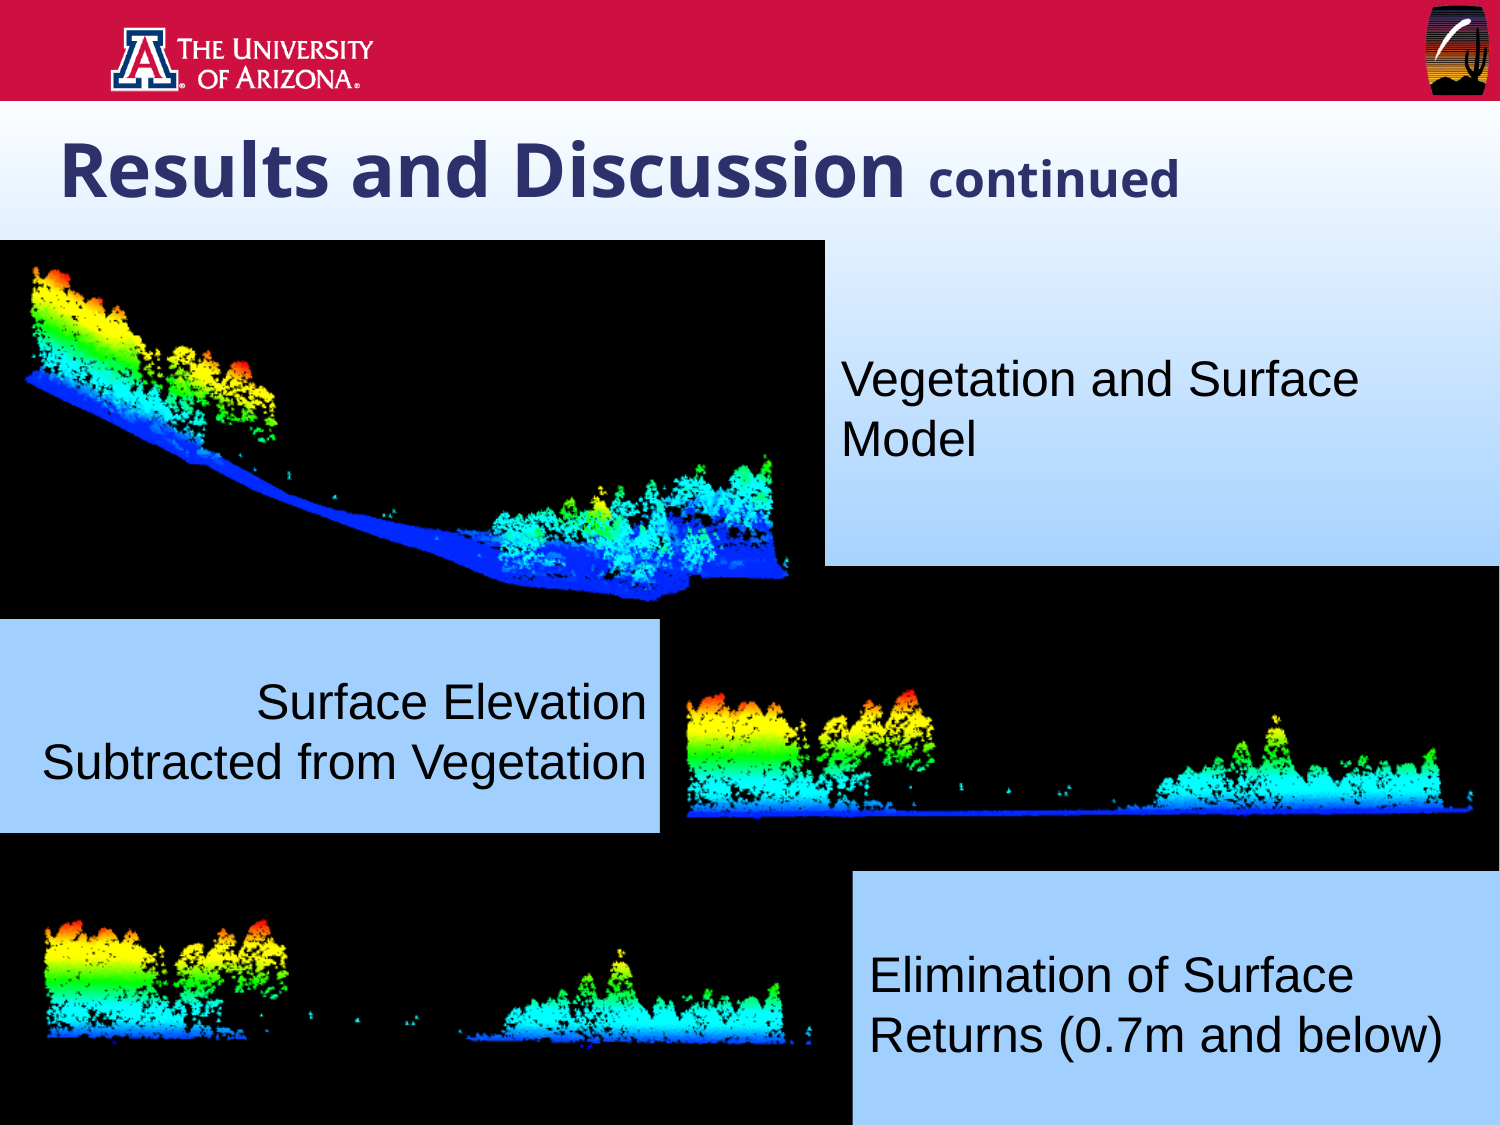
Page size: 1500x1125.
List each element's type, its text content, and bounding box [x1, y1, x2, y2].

text_box Elimination of Surface Returns (0.7m and below) [857, 935, 1500, 1071]
picture [0, 0, 1500, 101]
picture [0, 240, 1500, 1125]
text_box Results and Discussion continued [41, 94, 1500, 241]
text_box Vegetation and Surface Model [829, 339, 1473, 475]
text_box Surface Elevation Subtracted from Vegetation [0, 662, 654, 798]
